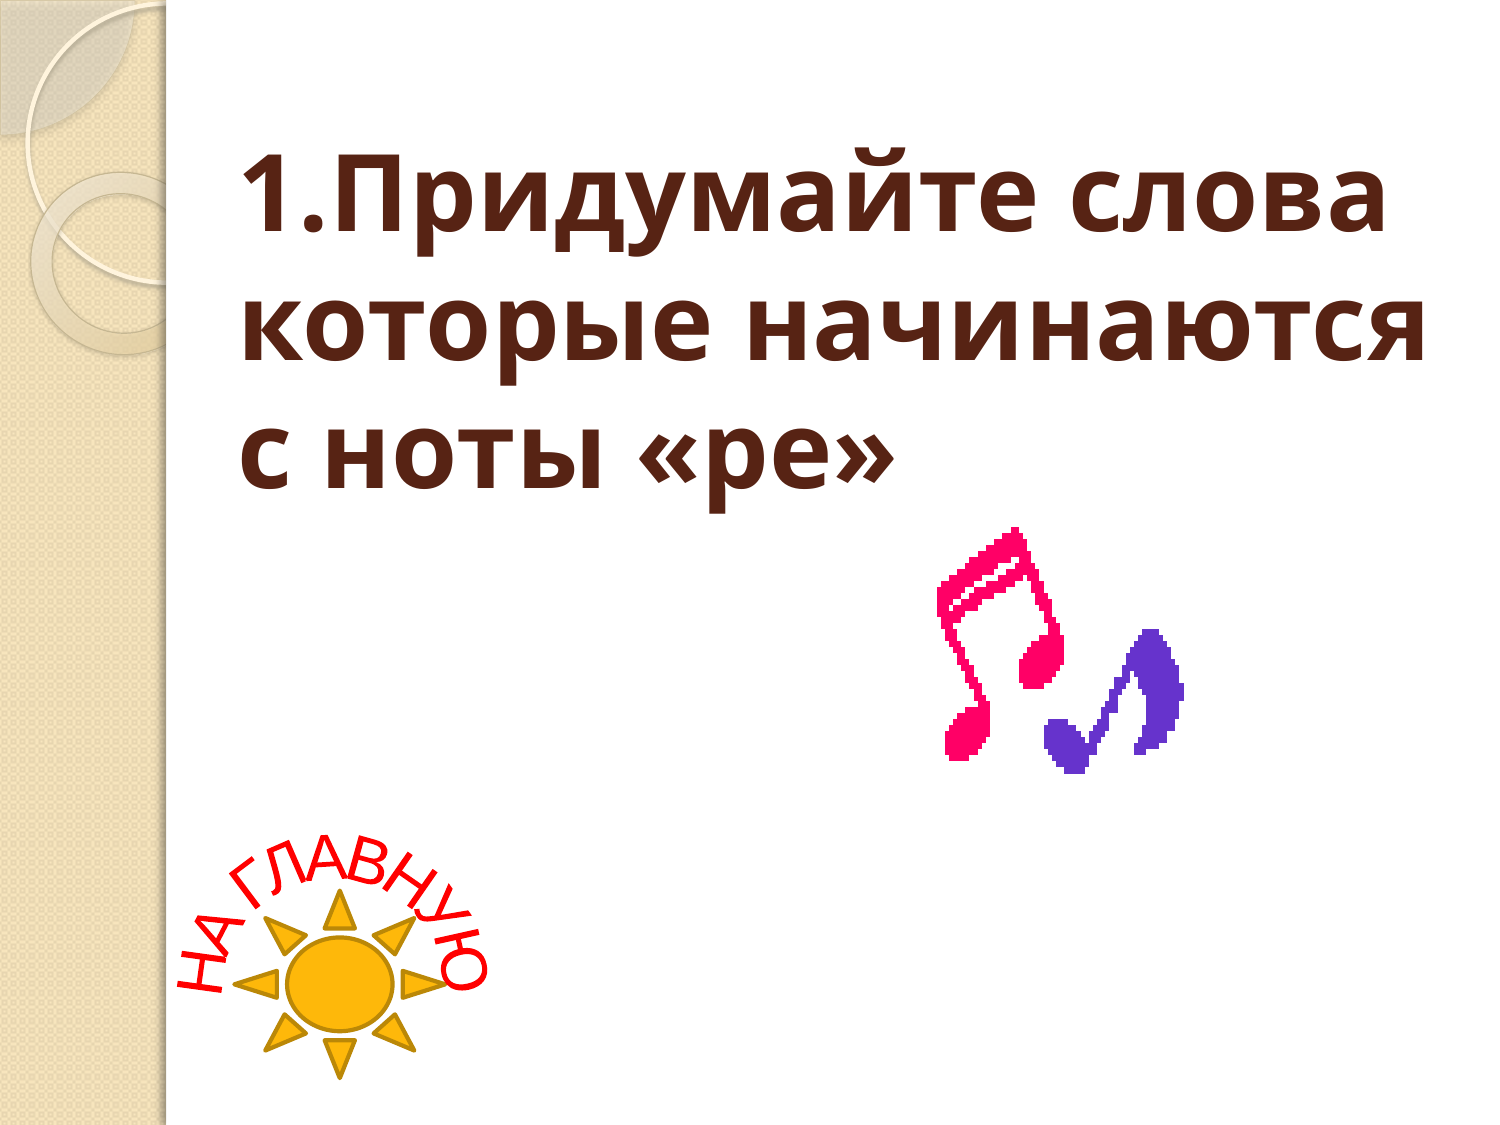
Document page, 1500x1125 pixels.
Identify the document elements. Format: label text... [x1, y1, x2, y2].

text_box [232, 968, 279, 1000]
picture [937, 527, 1184, 774]
text_box [263, 916, 309, 957]
text_box [322, 888, 357, 931]
text_box [371, 1012, 417, 1053]
text_box [371, 916, 417, 957]
text_box [263, 1012, 309, 1053]
title 1.Придумайте слова которые начинаются с ноты «ре» [223, 58, 1454, 576]
text_box [322, 1038, 357, 1081]
text_box [284, 935, 395, 1034]
text_box [400, 968, 448, 1000]
list [235, 237, 1466, 1025]
